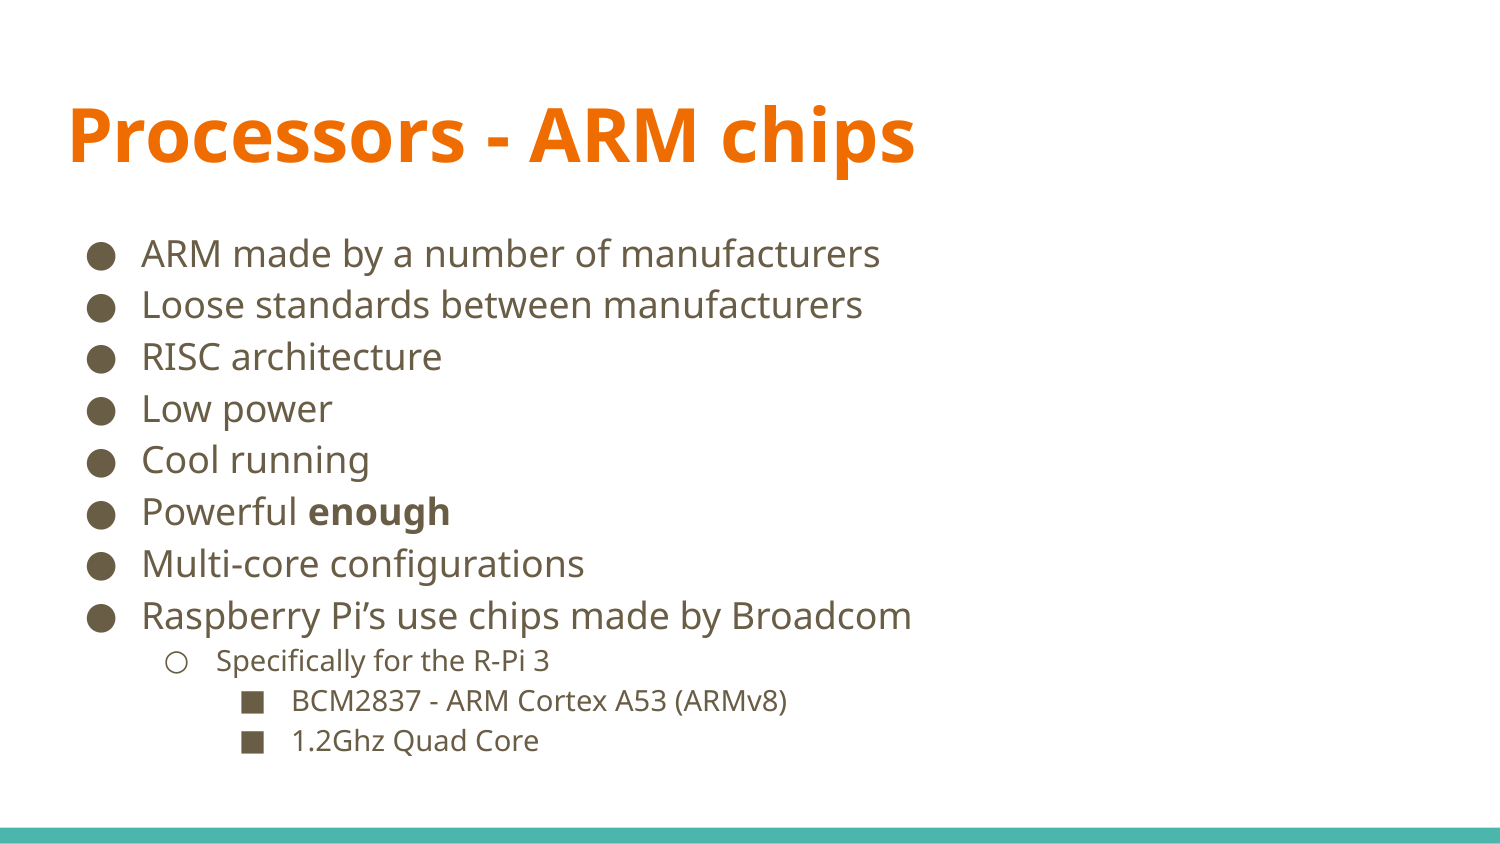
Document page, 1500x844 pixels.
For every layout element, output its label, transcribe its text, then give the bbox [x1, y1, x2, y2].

title Processors - ARM chips [51, 72, 1449, 189]
list ARM made by a number of manufacturers Loose standards between manufacturers RISC architecture Low power Cool running Powerful enough Multi-core configurations Raspberry Pi’s use chips made by Broadcom Specifically for the R-Pi 3 BCM2837 - ARM Cortex A53 (ARMv8) 1.2Ghz Quad Core [51, 207, 1449, 750]
